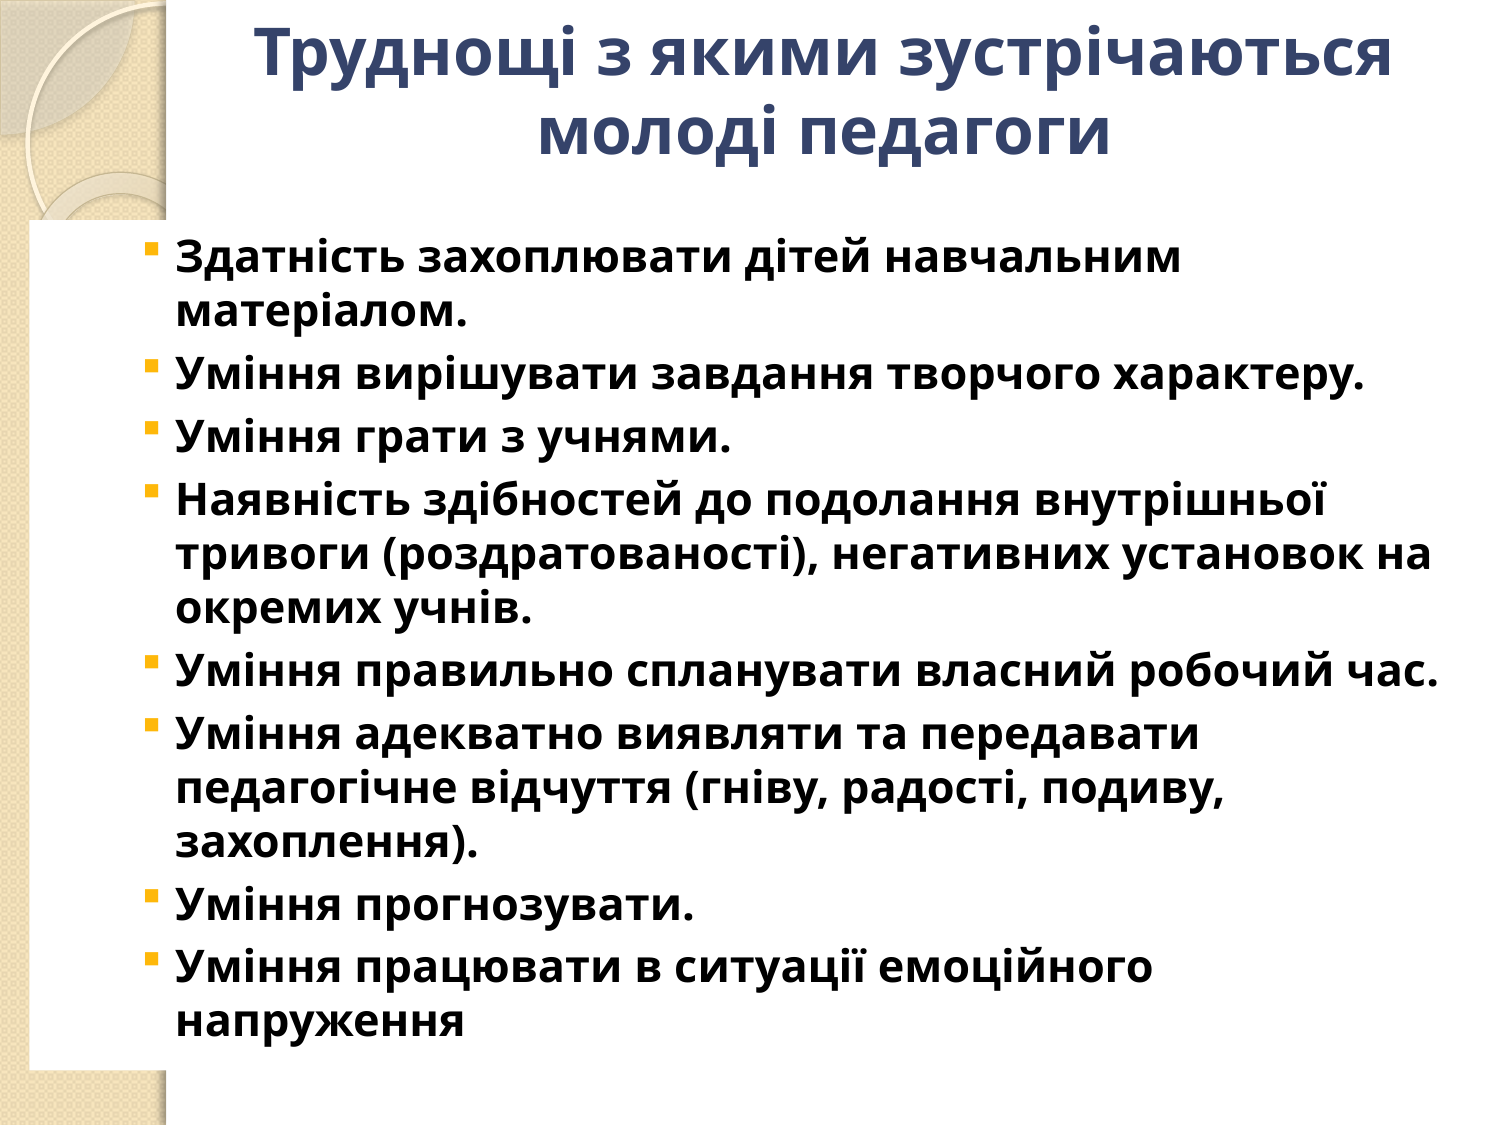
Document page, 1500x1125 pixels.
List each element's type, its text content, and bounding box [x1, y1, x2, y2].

list Здатність захоплювати дітей навчальним матеріалом. Уміння вирішувати завдання творчого характеру. Уміння грати з учнями. Наявність здібностей до подолання внутрішньої тривоги (роздратованості), негативних установок на окремих учнів. Уміння правильно спланувати власний робочий час. Уміння адекватно виявляти та передавати педагогічне відчуття (гніву, радості, подиву, захоплення). Уміння прогнозувати. Уміння працювати в ситуації емоційного напруження [29, 220, 1471, 1071]
text_box Труднощі з якими зустрічаються молоді педагоги [149, 0, 1500, 178]
